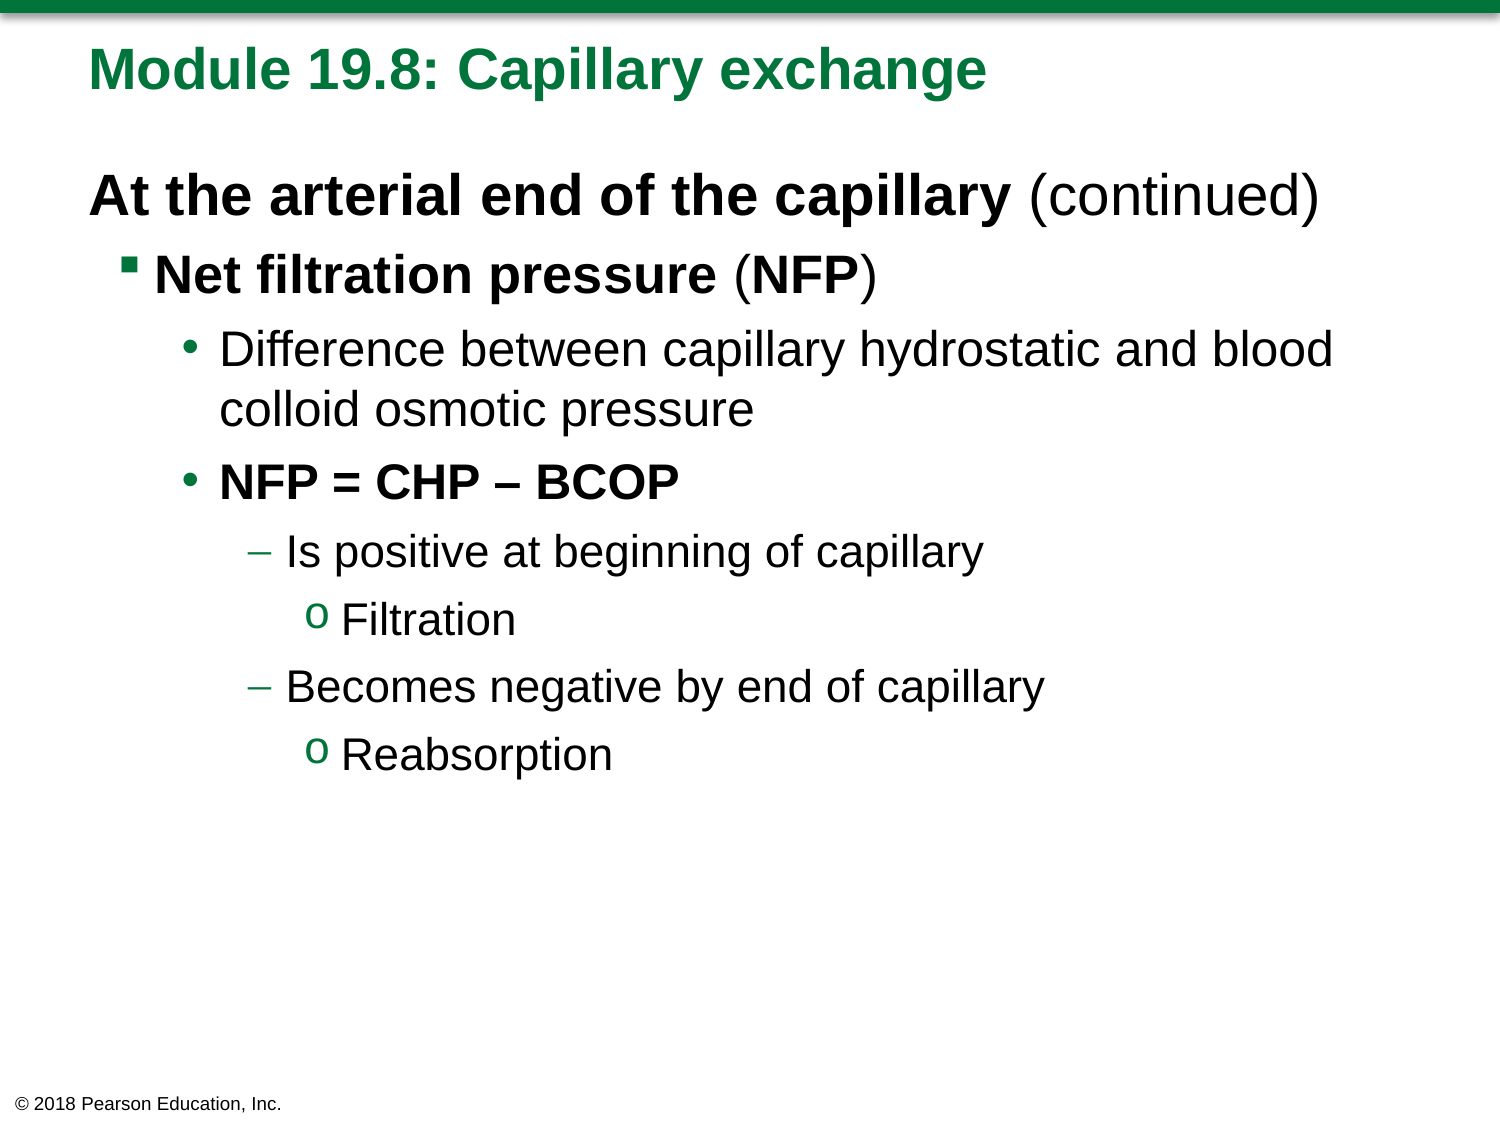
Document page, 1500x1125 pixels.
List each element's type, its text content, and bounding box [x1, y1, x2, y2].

title Module 19.8: Capillary exchange [73, 31, 1433, 124]
footer © 2018 Pearson Education, Inc. [0, 1081, 507, 1125]
list At the arterial end of the capillary (continued) Net filtration pressure (NFP) Difference between capillary hydrostatic and blood colloid osmotic pressure NFP = CHP – BCOP Is positive at beginning of capillary Filtration Becomes negative by end of capillary Reabsorption [73, 149, 1433, 1026]
